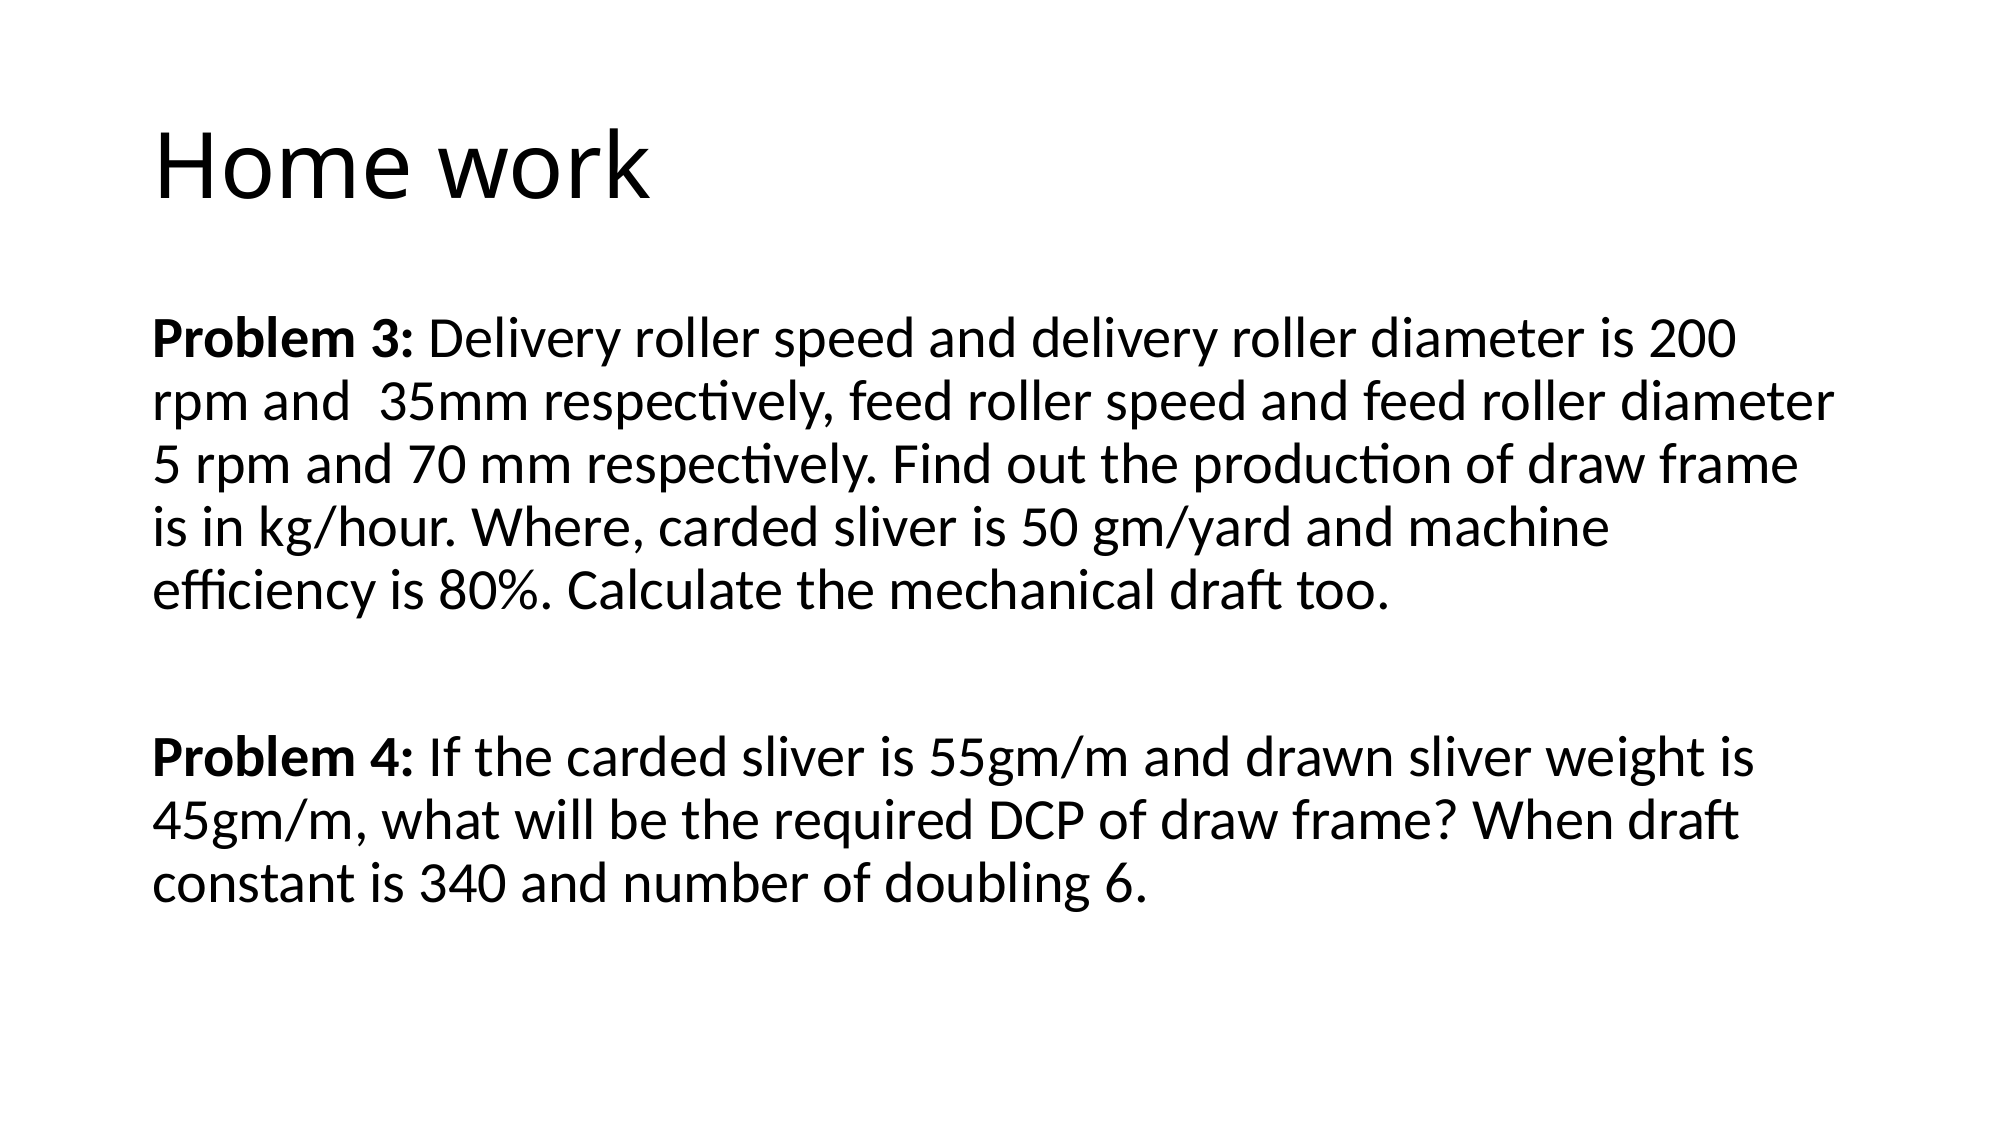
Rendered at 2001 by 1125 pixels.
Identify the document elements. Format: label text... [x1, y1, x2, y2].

list Problem 3: Delivery roller speed and delivery roller diameter is 200 rpm and 35mm respectively, feed roller speed and feed roller diameter 5 rpm and 70 mm respectively. Find out the production of draw frame is in kg/hour. Where, carded sliver is 50 gm/yard and machine efficiency is 80%. Calculate the mechanical draft too. Problem 4: If the carded sliver is 55gm/m and drawn sliver weight is 45gm/m, what will be the required DCP of draw frame? When draft constant is 340 and number of doubling 6. [137, 299, 1863, 1014]
title Home work [137, 59, 1863, 278]
